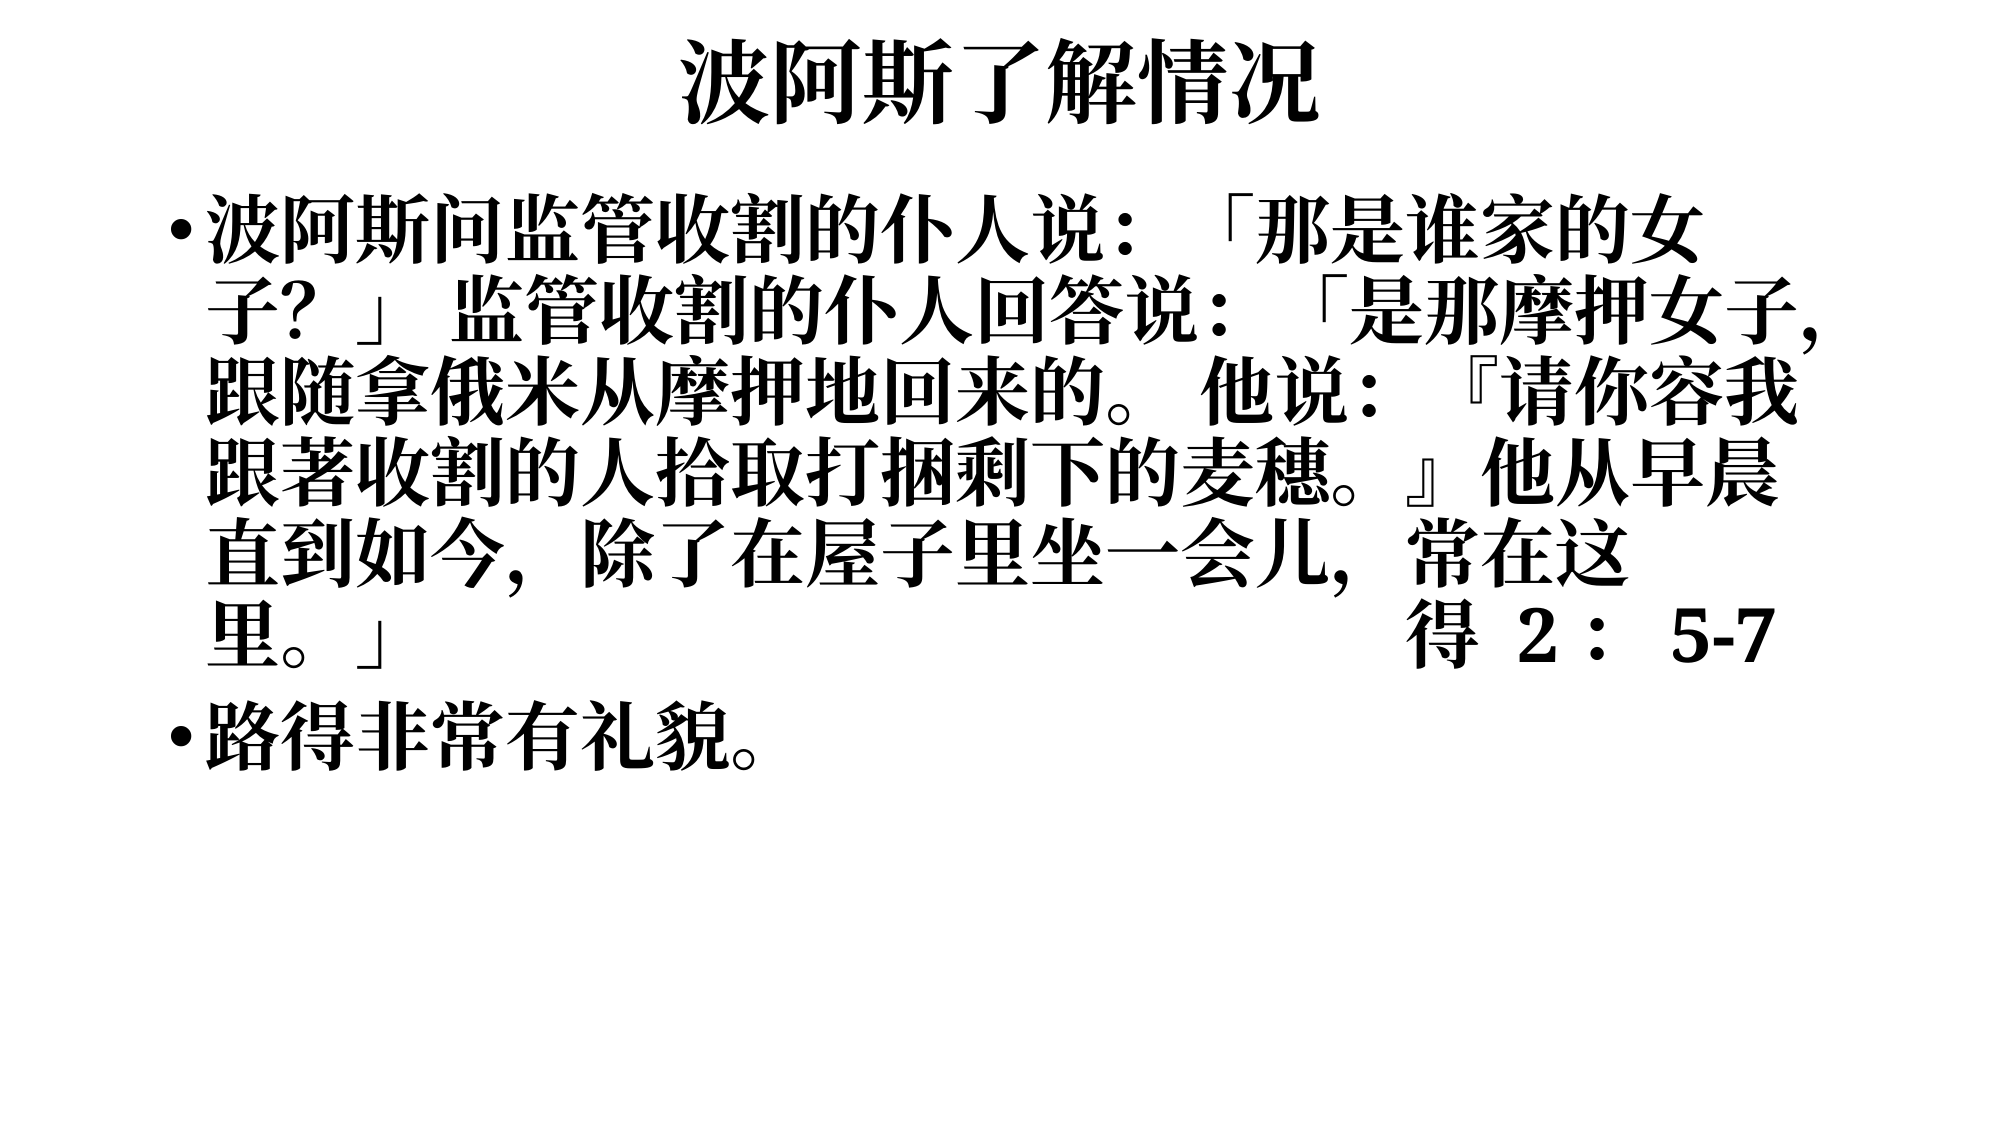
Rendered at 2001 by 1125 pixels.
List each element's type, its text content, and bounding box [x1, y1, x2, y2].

list 波阿斯问监管收割的仆人说：「那是谁家的女子？」 监管收割的仆人回答说：「是那摩押女子，跟随拿俄米从摩押地回来的。 他说：『请你容我跟著收割的人拾取打捆剩下的麦穗。』他从早晨直到如今，除了在屋子里坐一会儿，常在这里。」 得 2：5-7 路得非常有礼貌。 [153, 185, 1863, 1014]
title 波阿斯了解情况 [353, 9, 1647, 164]
